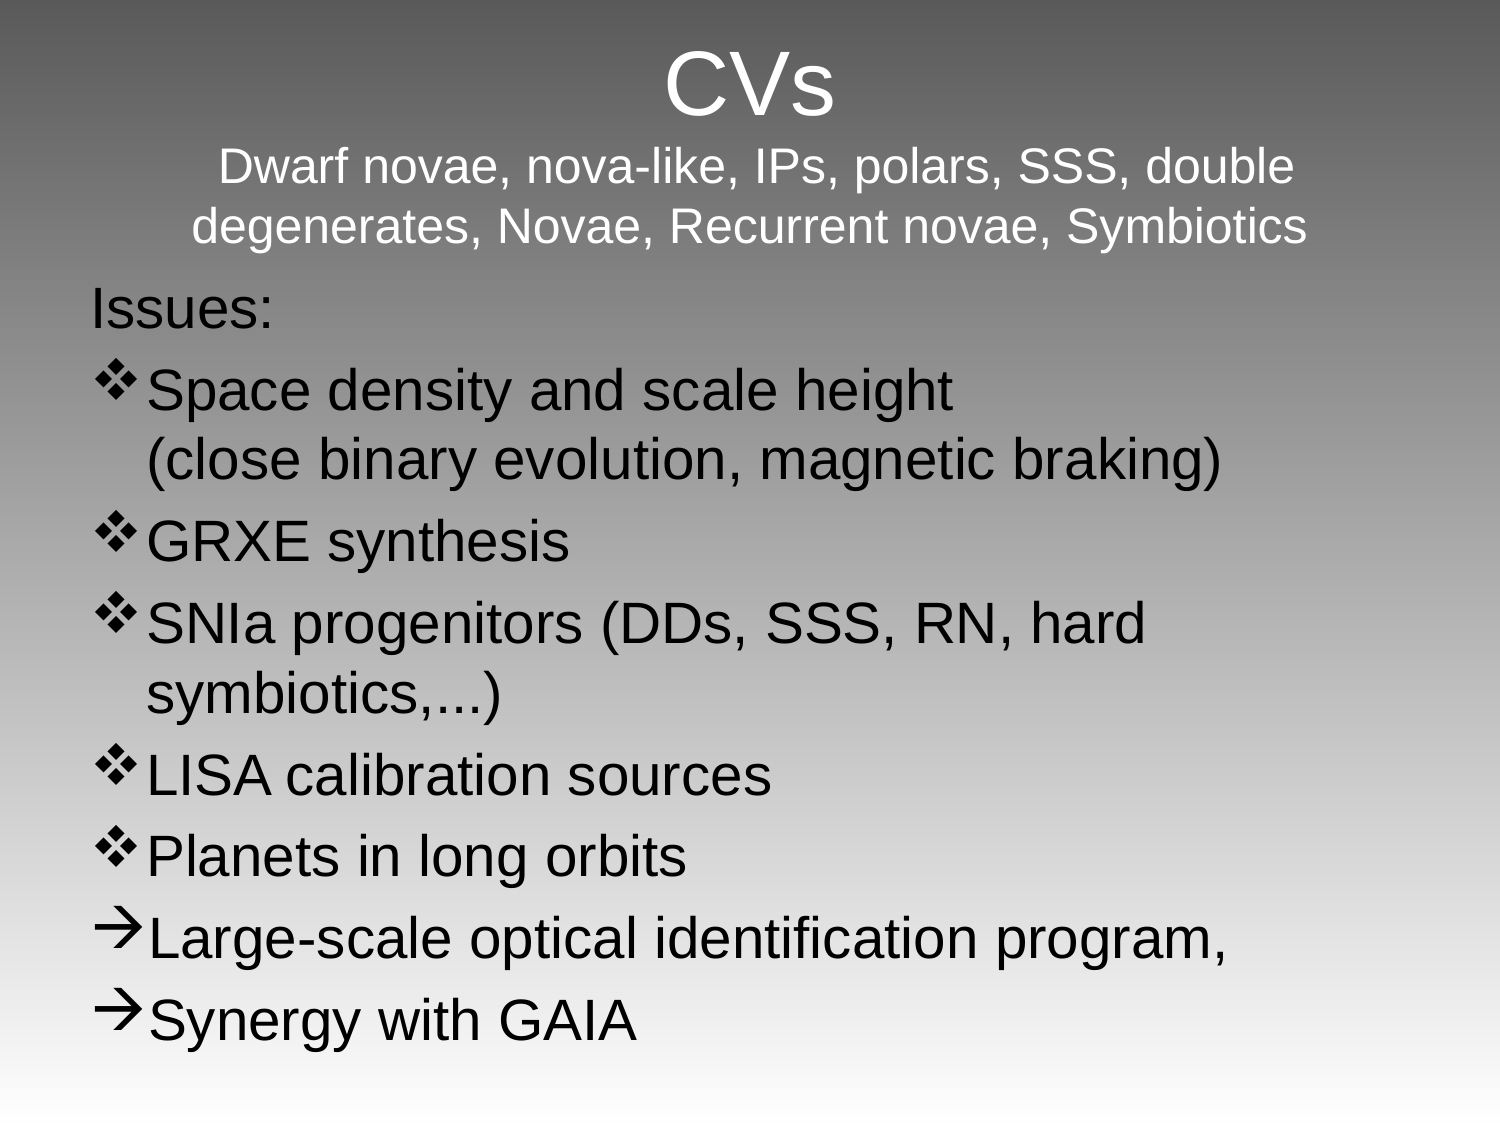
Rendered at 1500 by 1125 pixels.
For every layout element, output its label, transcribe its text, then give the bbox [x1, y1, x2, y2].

list Issues: Space density and scale height (close binary evolution, magnetic braking) GRXE synthesis SNIa progenitors (DDs, SSS, RN, hard symbiotics,...) LISA calibration sources Planets in long orbits Large-scale optical identification program, Synergy with GAIA [74, 262, 1426, 1006]
title CVs Dwarf novae, nova-like, IPs, polars, SSS, double degenerates, Novae, Recurrent novae, Symbiotics [74, 44, 1426, 233]
